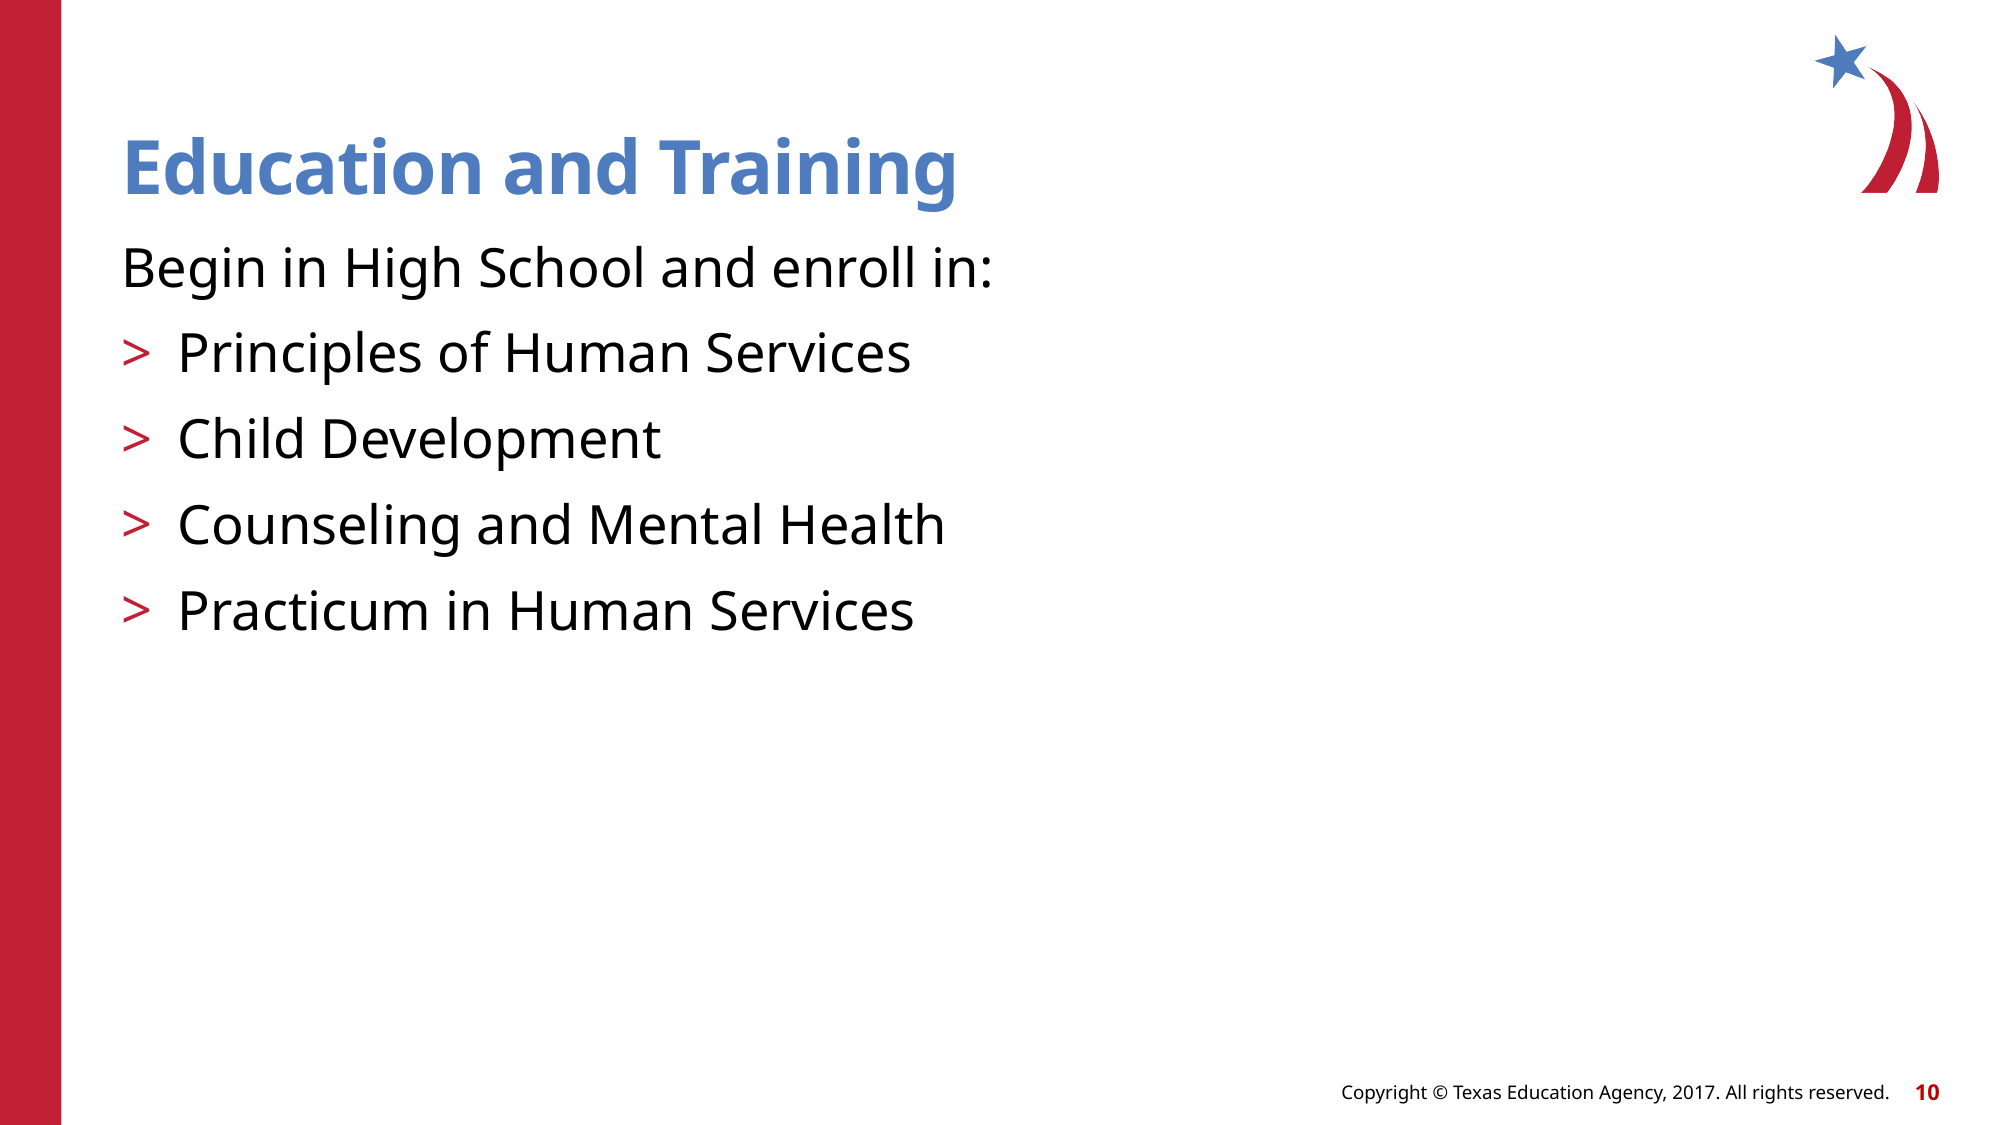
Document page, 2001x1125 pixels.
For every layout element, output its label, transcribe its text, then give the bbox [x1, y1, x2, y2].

list Begin in High School and enroll in: Principles of Human Services Child Development Counseling and Mental Health Practicum in Human Services [121, 233, 996, 1010]
title Education and Training [121, 66, 1772, 211]
picture [1814, 34, 1939, 193]
